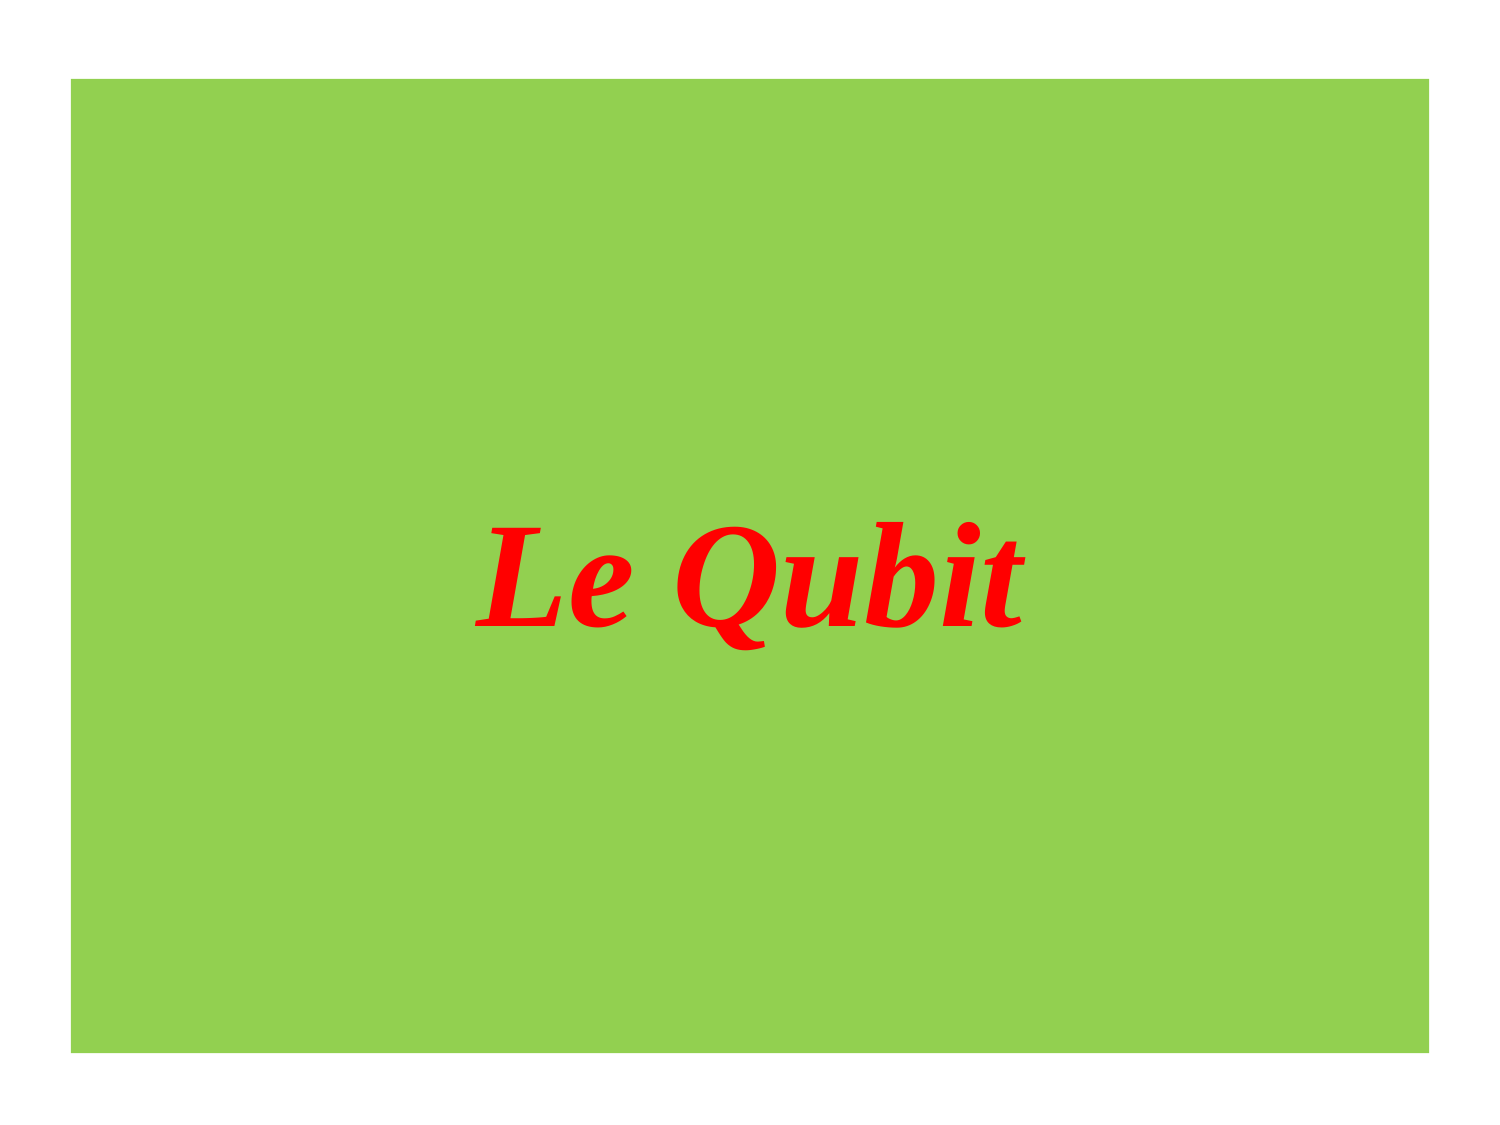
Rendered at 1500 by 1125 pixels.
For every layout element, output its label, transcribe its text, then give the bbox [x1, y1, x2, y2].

text_box Le Qubit [70, 78, 1430, 1054]
